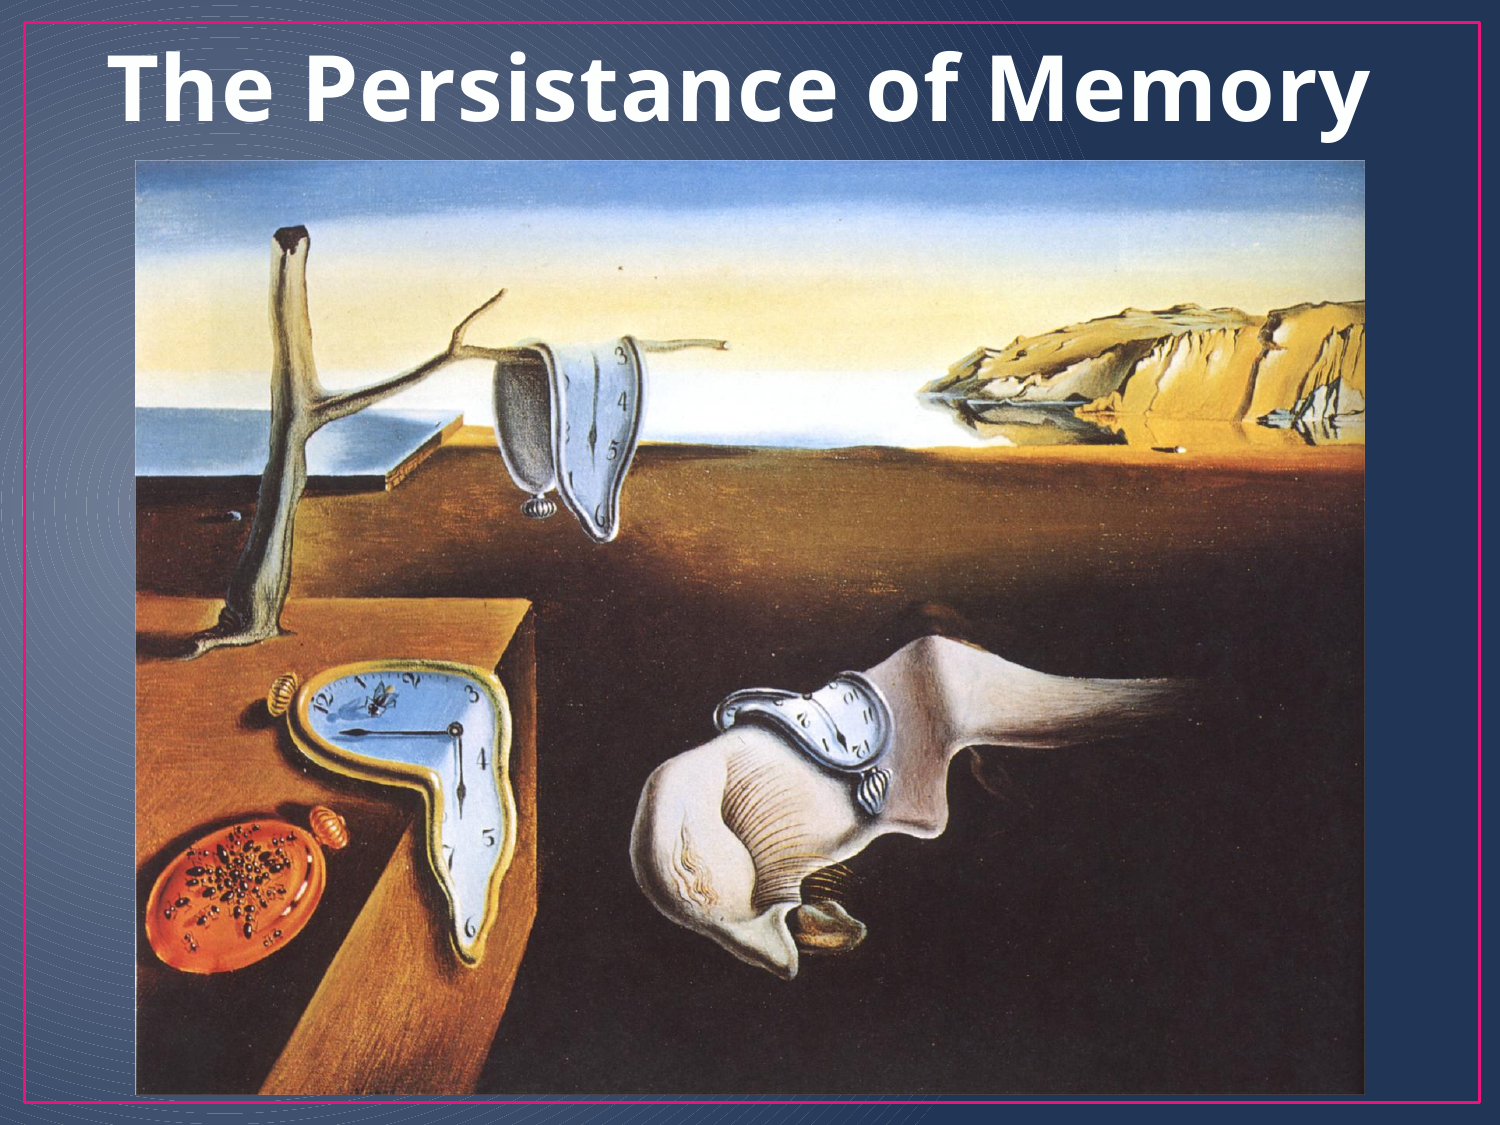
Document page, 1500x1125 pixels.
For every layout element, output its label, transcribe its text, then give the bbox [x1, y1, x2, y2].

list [135, 160, 1365, 1095]
title The Persistance of Memory [64, 19, 1415, 148]
